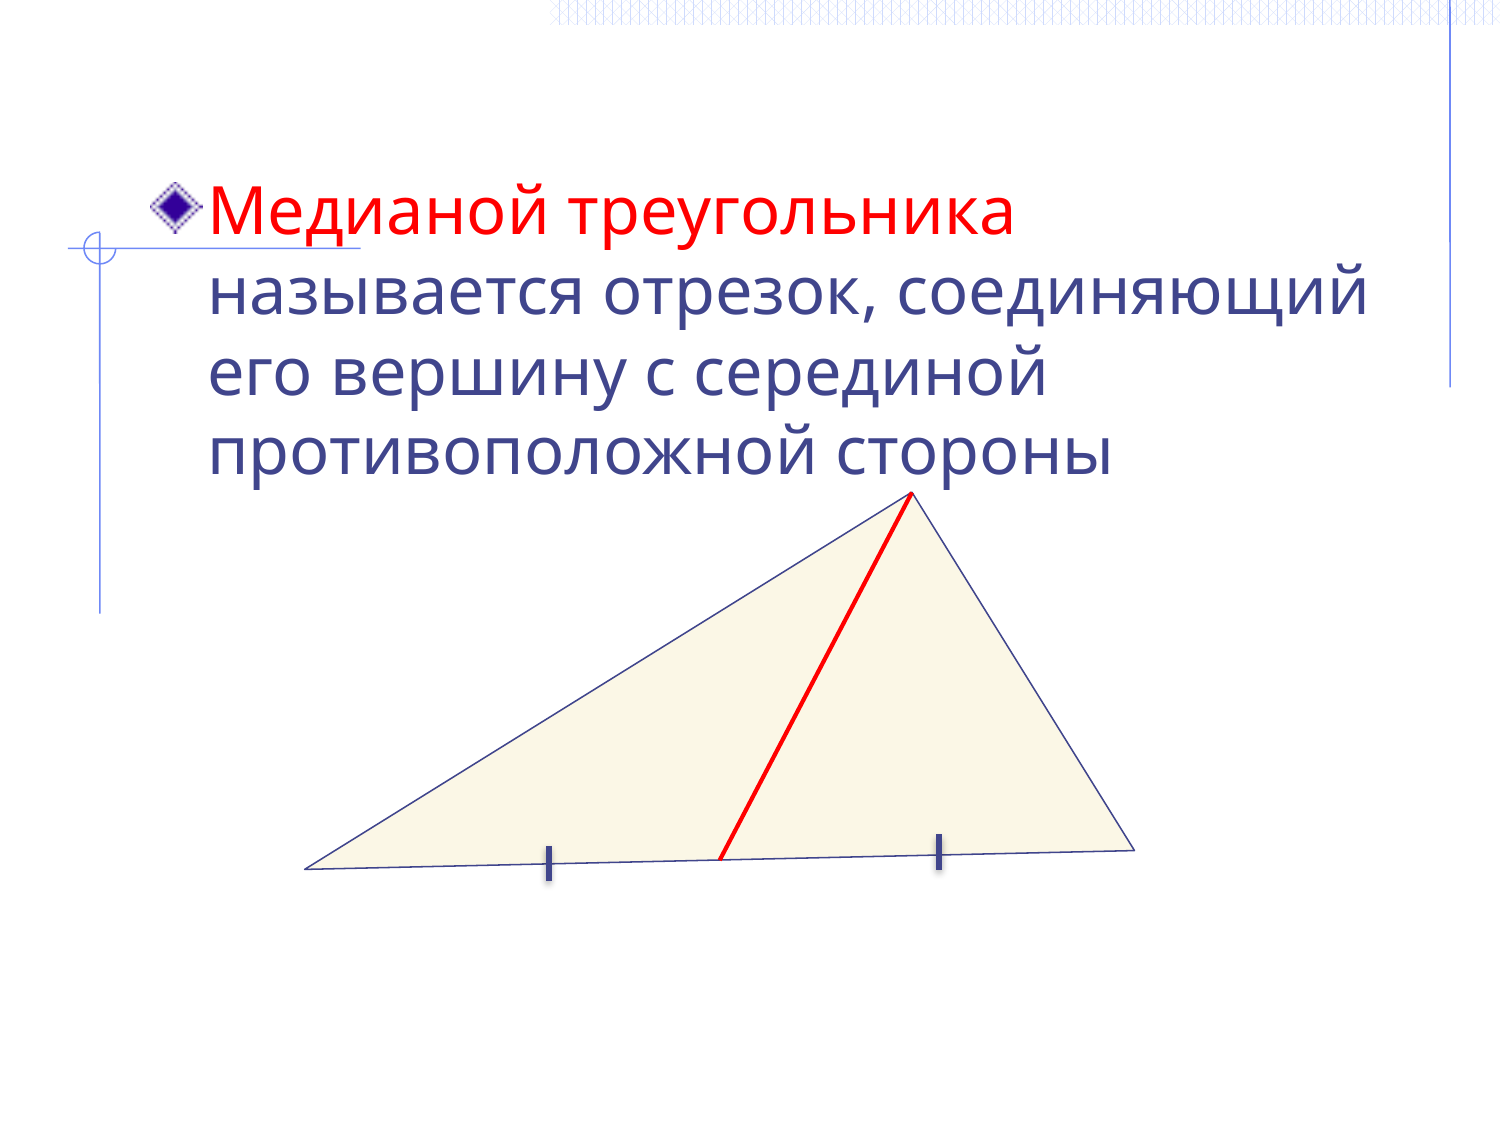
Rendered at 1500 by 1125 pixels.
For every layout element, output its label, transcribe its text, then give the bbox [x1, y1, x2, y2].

text_box [304, 615, 714, 870]
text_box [719, 491, 913, 861]
list Медианой треугольника называется отрезок, соединяющий его вершину с серединой противоположной стороны [135, 160, 1411, 695]
text_box [918, 502, 1135, 856]
picture [150, 182, 203, 234]
